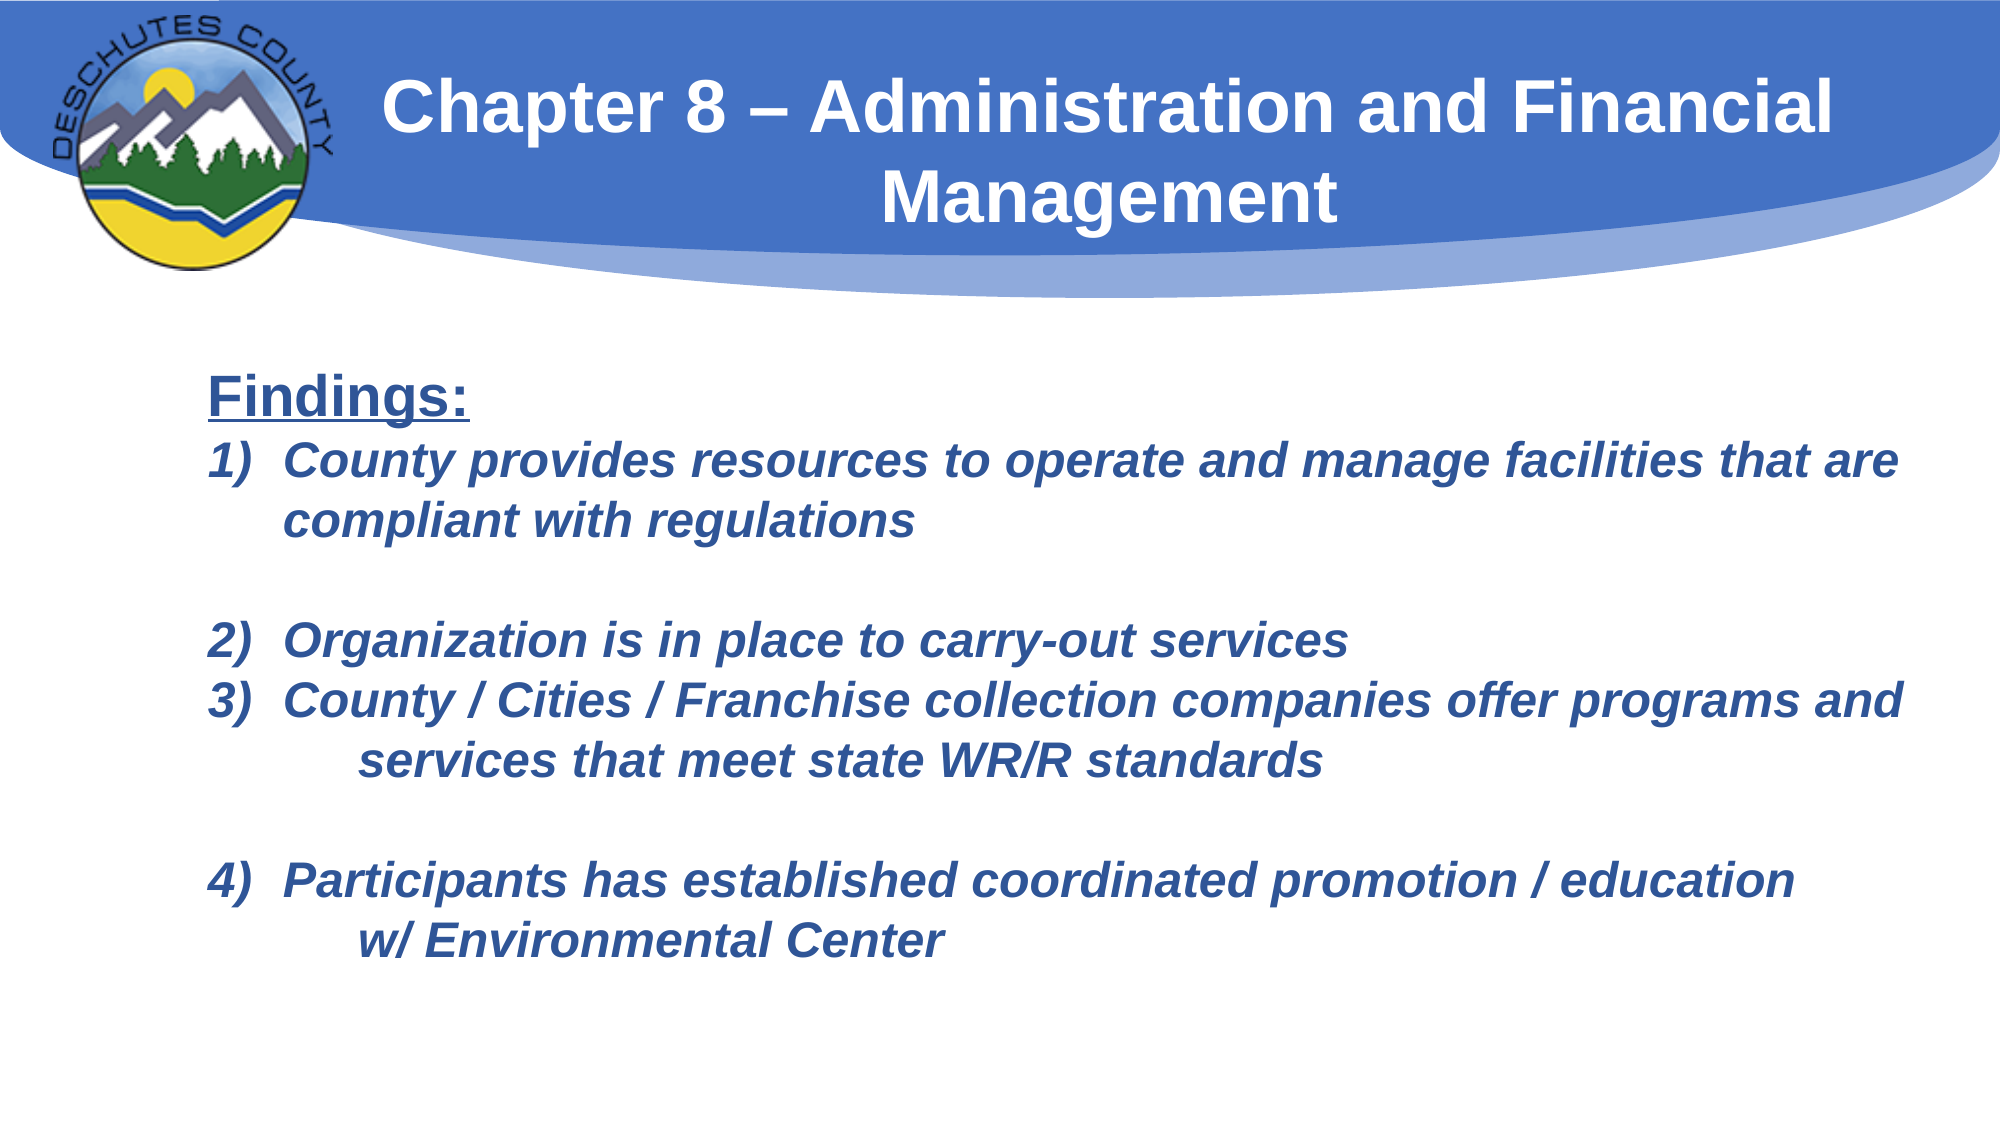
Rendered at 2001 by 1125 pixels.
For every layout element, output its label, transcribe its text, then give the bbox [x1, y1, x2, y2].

text_box Chapter 8 – Administration and Financial Management [333, 50, 1925, 246]
text_box [428, 246, 1791, 280]
picture [53, 15, 333, 271]
text_box [1925, 137, 2000, 210]
text_box Findings: County provides resources to operate and manage facilities that are compliant with regulations Organization is in place to carry-out services County / Cities / Franchise collection companies offer programs and services that meet state WR/R standards Participants has established coordinated promotion / education w/ Environmental Center [193, 280, 1975, 1036]
text_box [0, 0, 2000, 178]
text_box [605, 246, 1395, 257]
